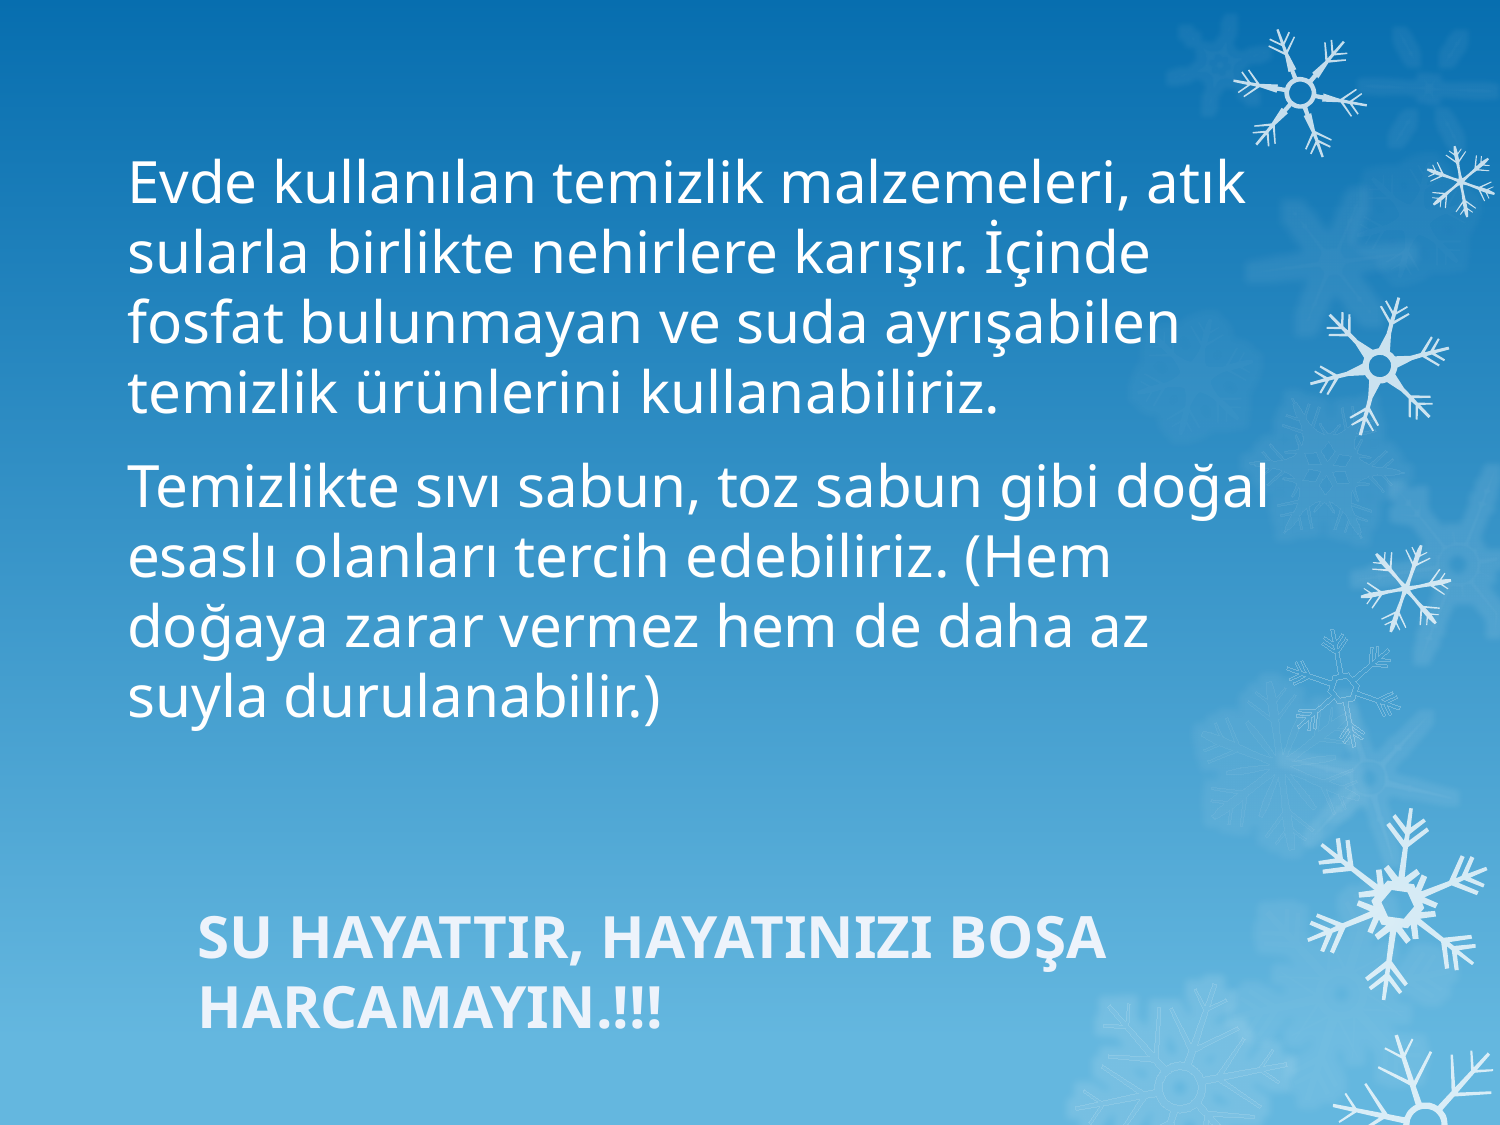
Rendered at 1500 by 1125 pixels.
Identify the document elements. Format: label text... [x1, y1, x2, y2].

text_box SU HAYATTIR, HAYATINIZI BOŞA HARCAMAYIN.!!! [182, 893, 1223, 1048]
list Evde kullanılan temizlik malzemeleri, atık sularla birlikte nehirlere karışır. İçinde fosfat bulunmayan ve suda ayrışabilen temizlik ürünlerini kullanabiliriz. Temizlikte sıvı sabun, toz sabun gibi doğal esaslı olanları tercih edebiliriz. (Hem doğaya zarar vermez hem de daha az suyla durulanabilir.) [111, 136, 1318, 918]
